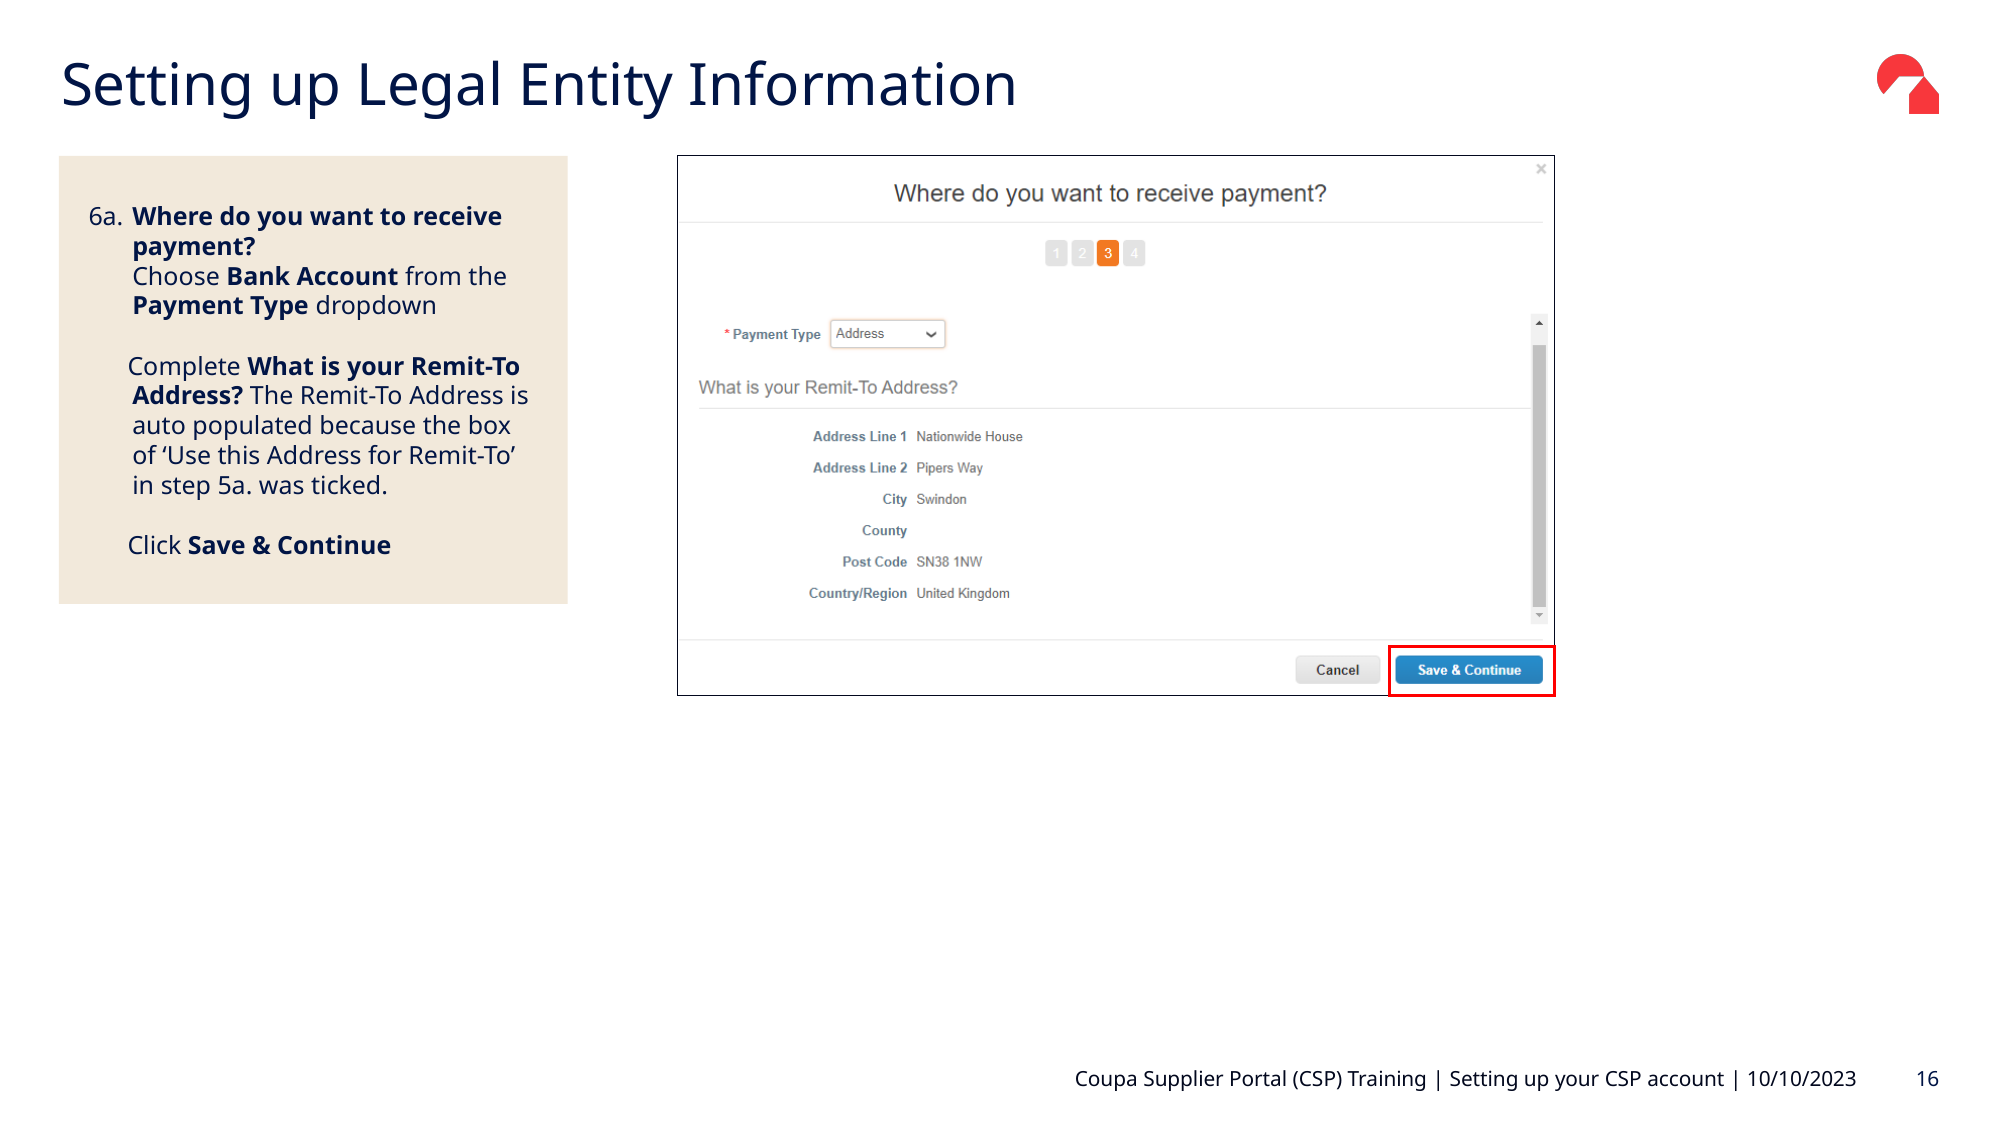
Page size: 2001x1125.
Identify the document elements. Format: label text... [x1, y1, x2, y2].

footer Coupa Supplier Portal (CSP) Training | Setting up your CSP account | 10/10/2023 [999, 1065, 1856, 1125]
picture [677, 155, 1555, 696]
text_box 6a. Where do you want to receive payment? Choose Bank Account from the Payment Type dropdown Complete What is your Remit-To Address? The Remit-To Address is auto populated because the box of ‘Use this Address for Remit-To’ in step 5a. was ticked. Click Save & Continue [58, 155, 568, 604]
picture [1877, 54, 1939, 114]
title Setting up Legal Entity Information [60, 54, 1857, 173]
slide_number 16 [1856, 1065, 1940, 1125]
